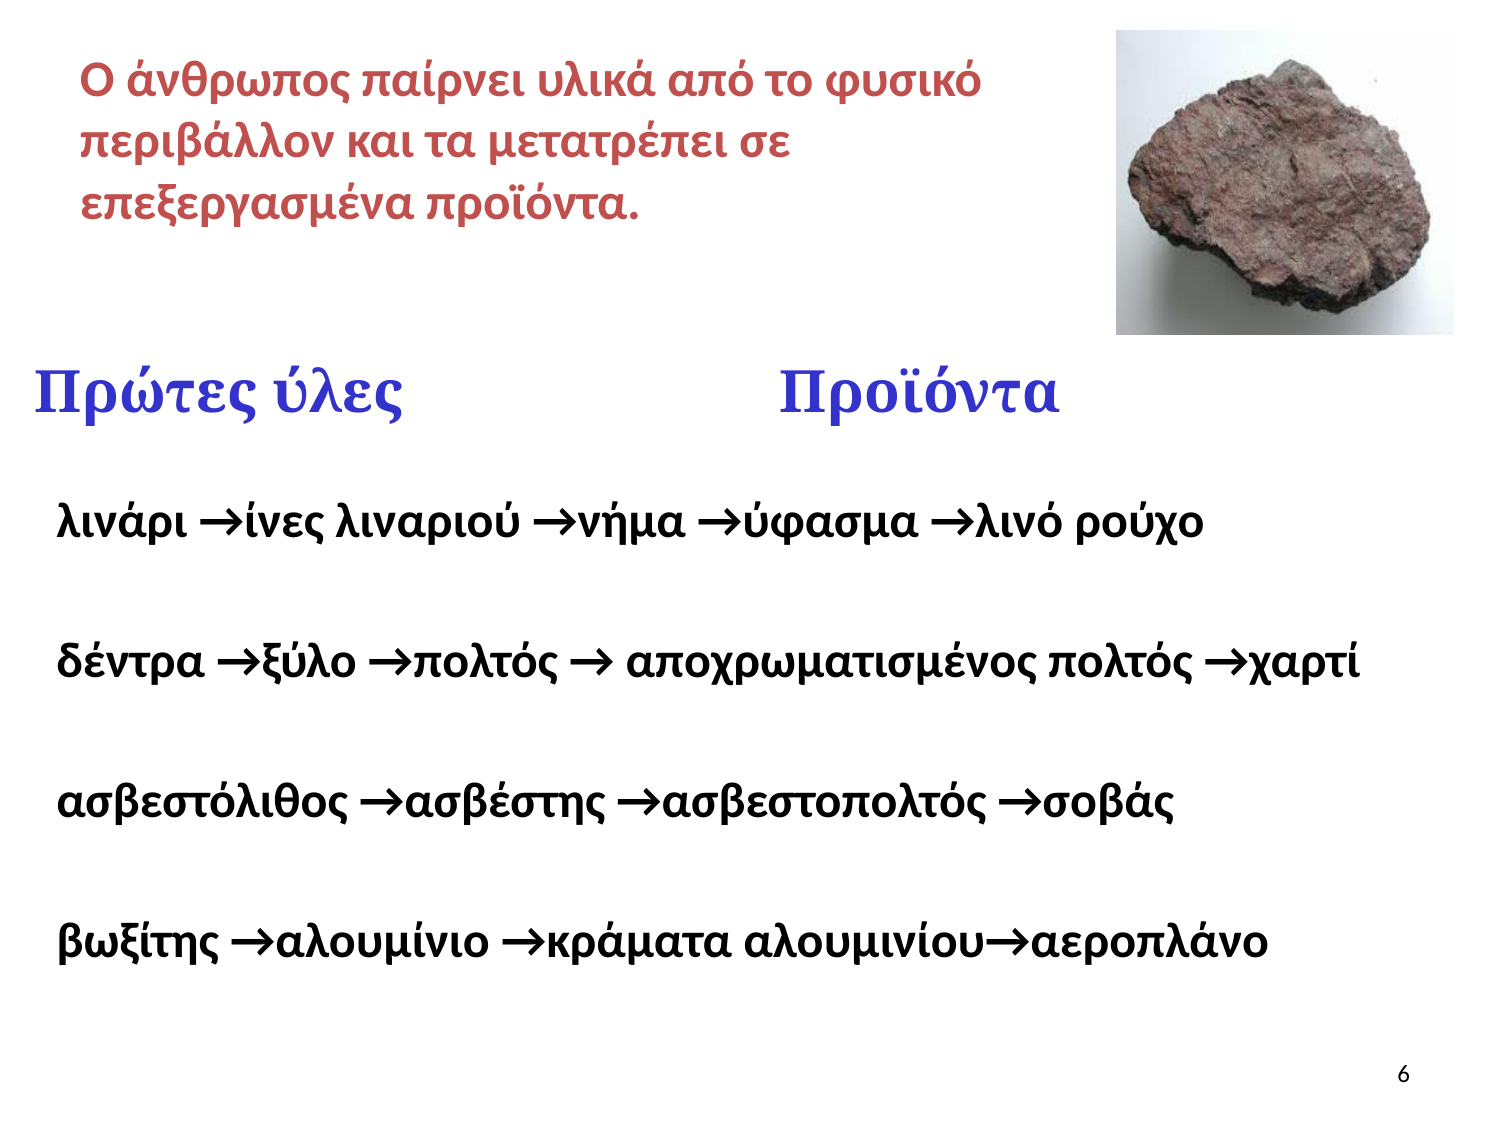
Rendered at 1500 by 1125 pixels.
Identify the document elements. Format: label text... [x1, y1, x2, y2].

text_box Προϊόντα [714, 314, 1125, 465]
title Ο άνθρωπος παίρνει υλικά από το φυσικό περιβάλλον και τα μετατρέπει σε επεξεργασμένα προϊόντα. [64, 37, 1057, 238]
list λινάρι →ίνες λιναριού →νήμα →ύφασμα →λινό ρούχο δέντρα →ξύλο →πολτός → αποχρωματισμένος πολτός →χαρτί ασβεστόλιθος →ασβέστης →ασβεστοπολτός →σοβάς βωξίτης →αλουμίνιο →κράματα αλουμινίου→αεροπλάνο [41, 479, 1437, 993]
picture [1115, 30, 1454, 335]
text_box Πρώτες ύλες [0, 314, 438, 465]
slide_number 6 [1074, 1042, 1425, 1103]
